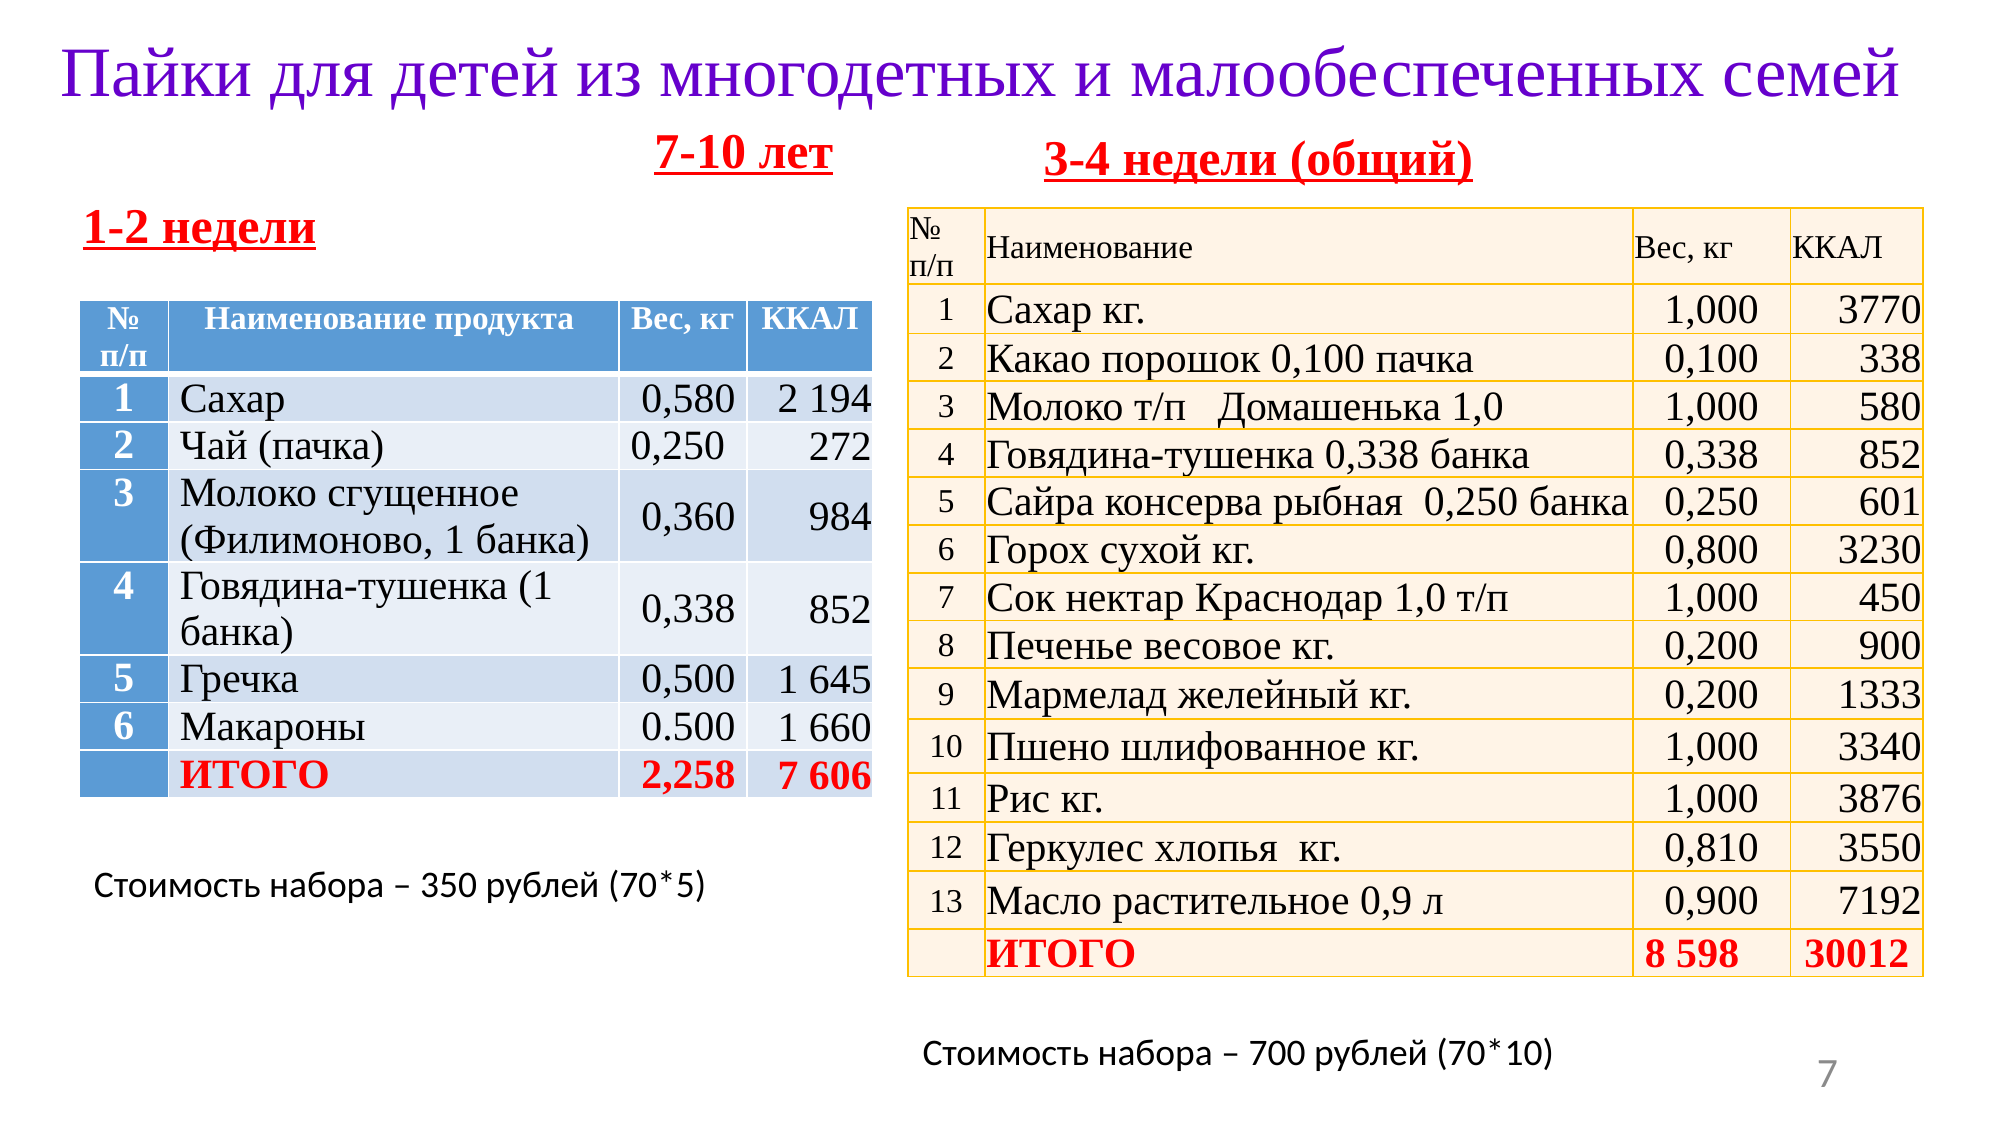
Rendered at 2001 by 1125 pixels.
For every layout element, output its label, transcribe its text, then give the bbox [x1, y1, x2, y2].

table_cell 3340 [1791, 720, 1922, 772]
table_cell 12 [909, 823, 984, 870]
table_cell Молоко т/п Домашенька 1,0 [986, 382, 1632, 428]
text_box Стоимость набора – 700 рублей (70*10) [907, 1020, 1613, 1080]
table_cell Молоко сгущенное (Филимоново, 1 банка) [169, 470, 618, 561]
table_cell 0,800 [1634, 526, 1790, 572]
table_cell Пшено шлифованное кг. [986, 720, 1632, 772]
table_cell 3230 [1791, 526, 1922, 572]
table_cell 0,360 [620, 470, 746, 561]
title Пайки для детей из многодетных и малообеспеченных семей [45, 25, 2000, 122]
table_cell Печенье весовое кг. [986, 621, 1632, 667]
table_cell Сахар [169, 377, 618, 421]
table_cell 1,000 [1634, 720, 1790, 772]
table_cell 1333 [1791, 669, 1922, 718]
table_cell Макароны [169, 703, 618, 749]
table_cell 9 [909, 669, 984, 718]
table_cell Сок нектар Краснодар 1,0 т/п [986, 574, 1632, 620]
table_header ККАЛ [1791, 209, 1922, 283]
table_cell Говядина-тушенка (1 банка) [169, 563, 618, 654]
table_cell Рис кг. [986, 774, 1632, 821]
table_cell 1,000 [1634, 382, 1790, 428]
table_cell 1 660 [748, 703, 872, 749]
table_cell 10 [909, 720, 984, 772]
table_cell 0,100 [1634, 334, 1790, 380]
table_cell 272 [748, 423, 872, 469]
table_cell 0,200 [1634, 669, 1790, 718]
table_cell 1 [909, 285, 984, 333]
table_header Вес, кг [1634, 209, 1790, 283]
table_cell 601 [1791, 478, 1922, 524]
slide_number 7 [1403, 1041, 1854, 1101]
table_cell 6 [909, 526, 984, 572]
table_cell 338 [1791, 334, 1922, 380]
table_cell 3550 [1791, 823, 1922, 870]
table_cell 0,250 [1634, 478, 1790, 524]
table_cell 4 [80, 563, 168, 654]
table_cell 900 [1791, 621, 1922, 667]
table_cell Масло растительное 0,9 л [986, 872, 1632, 928]
table_header Наименование продукта [169, 301, 618, 371]
table_cell 11 [909, 774, 984, 821]
table_cell Мармелад желейный кг. [986, 669, 1632, 718]
table_cell 0,338 [1634, 430, 1790, 476]
table_cell 1 [80, 377, 168, 421]
table_header № п/п [80, 301, 168, 371]
table_cell 7 [909, 574, 984, 620]
table_cell Горох сухой кг. [986, 526, 1632, 572]
table_header Вес, кг [620, 301, 746, 371]
table_cell 30012 [1791, 930, 1922, 976]
table_cell 2 194 [748, 377, 872, 421]
table_cell 0,580 [620, 377, 746, 421]
table_cell 0,200 [1634, 621, 1790, 667]
table_cell 1,000 [1634, 774, 1790, 821]
table_cell 2 [80, 423, 168, 469]
table_cell 0,250 [620, 423, 746, 469]
table_cell 0,810 [1634, 823, 1790, 870]
table_cell 8 [909, 621, 984, 667]
table_header № п/п [909, 209, 984, 283]
table_cell Какао порошок 0,100 пачка [986, 334, 1632, 380]
table_cell 0.500 [620, 703, 746, 749]
table_cell 13 [909, 872, 984, 928]
table_cell ИТОГО [169, 751, 618, 797]
table_cell 0,500 [620, 656, 746, 702]
table_cell 852 [748, 563, 872, 654]
table_cell 4 [909, 430, 984, 476]
table_cell 3876 [1791, 774, 1922, 821]
table_cell [909, 930, 984, 976]
table_cell Геркулес хлопья кг. [986, 823, 1632, 870]
table_cell 3 [80, 470, 168, 561]
table_cell [80, 751, 168, 797]
text_box 1-2 недели [0, 196, 332, 286]
table_cell 7 606 [748, 751, 872, 797]
table_cell 2 [909, 334, 984, 380]
text_box 7-10 лет [621, 121, 849, 211]
table_cell 450 [1791, 574, 1922, 620]
table_cell 1 645 [748, 656, 872, 702]
table_cell 984 [748, 470, 872, 561]
table_cell Гречка [169, 656, 618, 702]
text_box 3-4 недели (общий) [983, 128, 1488, 207]
table_cell Сайра консерва рыбная 0,250 банка [986, 478, 1632, 524]
table_cell 7192 [1791, 872, 1922, 928]
table_cell 852 [1791, 430, 1922, 476]
table_cell 5 [909, 478, 984, 524]
table_cell 3770 [1791, 285, 1922, 333]
table_cell Говядина-тушенка 0,338 банка [986, 430, 1632, 476]
table_cell 8 598 [1634, 930, 1790, 976]
table_cell 0,900 [1634, 872, 1790, 928]
table_cell 6 [80, 703, 168, 749]
table_cell Сахар кг. [986, 285, 1632, 333]
table_cell 2,258 [620, 751, 746, 797]
table_header Наименование [986, 209, 1632, 283]
table_cell 5 [80, 656, 168, 702]
table_cell 580 [1791, 382, 1922, 428]
table_cell 0,338 [620, 563, 746, 654]
table_cell Чай (пачка) [169, 423, 618, 469]
text_box Стоимость набора – 350 рублей (70*5) [79, 852, 784, 912]
table_cell 3 [909, 382, 984, 428]
table_cell ИТОГО [986, 930, 1632, 976]
table_cell 1,000 [1634, 285, 1790, 333]
table_header ККАЛ [748, 301, 872, 371]
table_cell 1,000 [1634, 574, 1790, 620]
